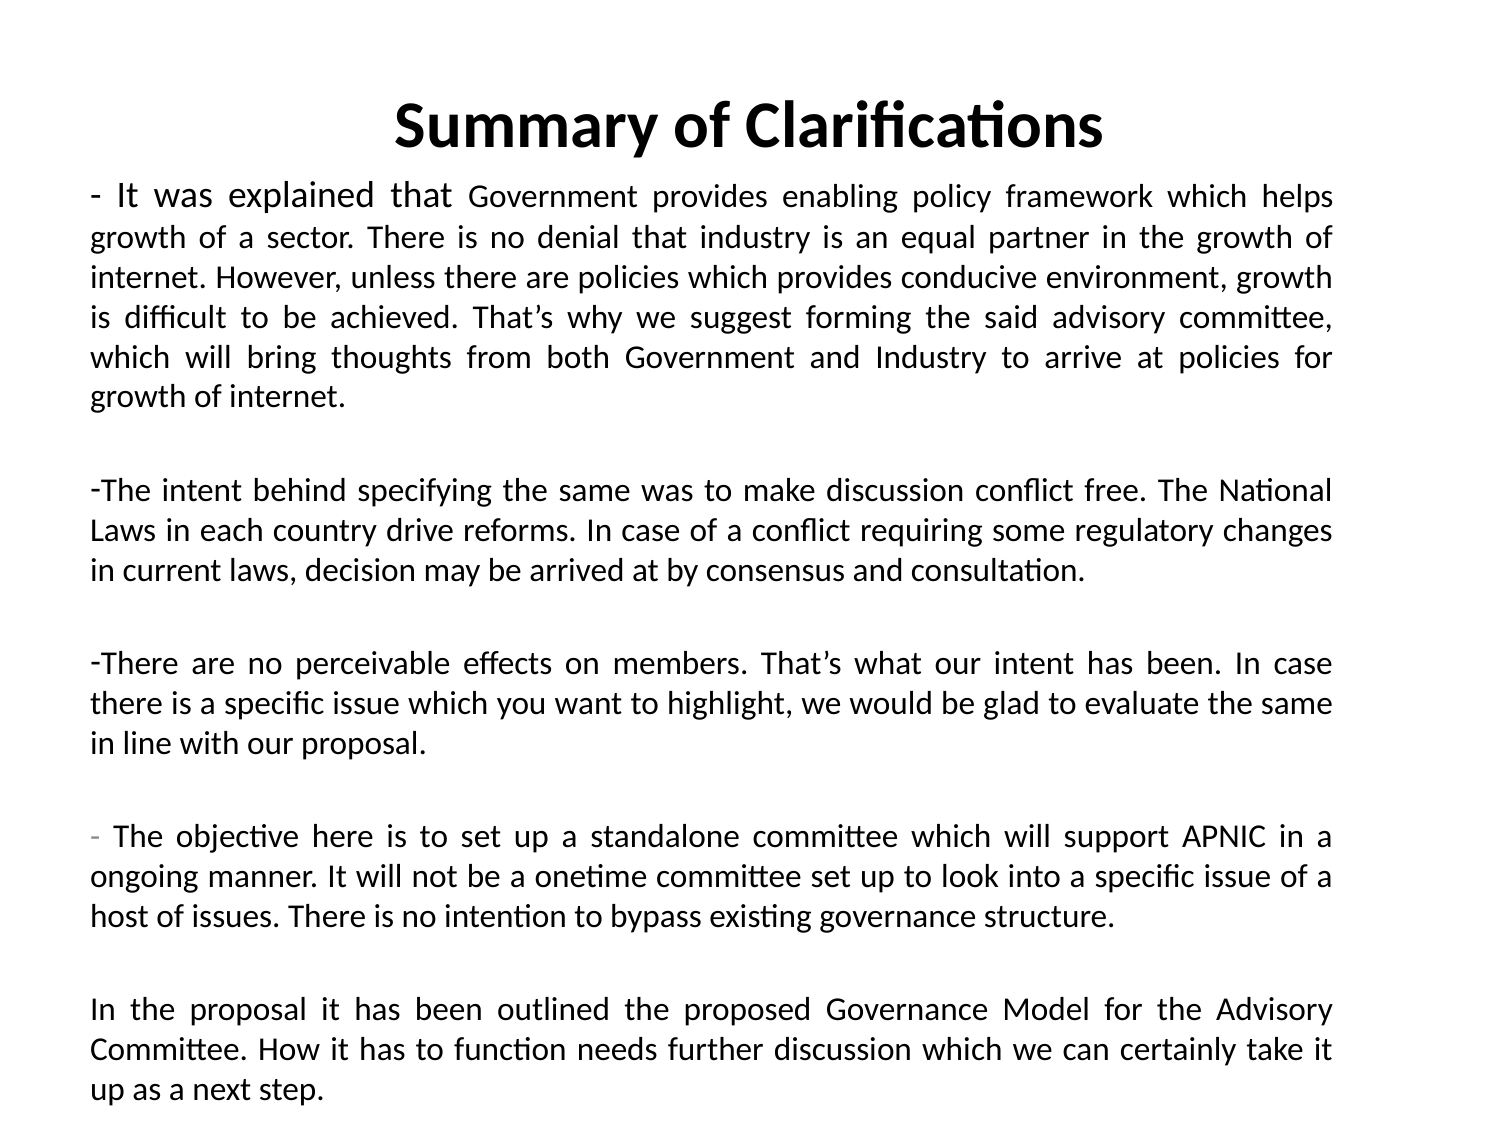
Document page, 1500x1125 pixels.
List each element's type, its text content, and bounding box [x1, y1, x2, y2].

title Summary of Clarifications [112, 0, 1388, 242]
subtitle - It was explained that Government provides enabling policy framework which helps growth of a sector. There is no denial that industry is an equal partner in the growth of internet. However, unless there are policies which provides conducive environment, growth is difficult to be achieved. That’s why we suggest forming the said advisory committee, which will bring thoughts from both Government and Industry to arrive at policies for growth of internet. The intent behind specifying the same was to make discussion conflict free. The National Laws in each country drive reforms. In case of a conflict requiring some regulatory changes in current laws, decision may be arrived at by consensus and consultation. There are no perceivable effects on members. That’s what our intent has been. In case there is a specific issue which you want to highlight, we would be glad to evaluate the same in line with our proposal. - The objective here is to set up a standalone committee which will support APNIC in a ongoing manner. It will not be a onetime committee set up to look into a specific issue of a host of issues. There is no intention to bypass existing governance structure. In the proposal it has been outlined the proposed Governance Model for the Advisory Committee. How it has to function needs further discussion which we can certainly take it up as a next step. [75, 162, 1350, 450]
